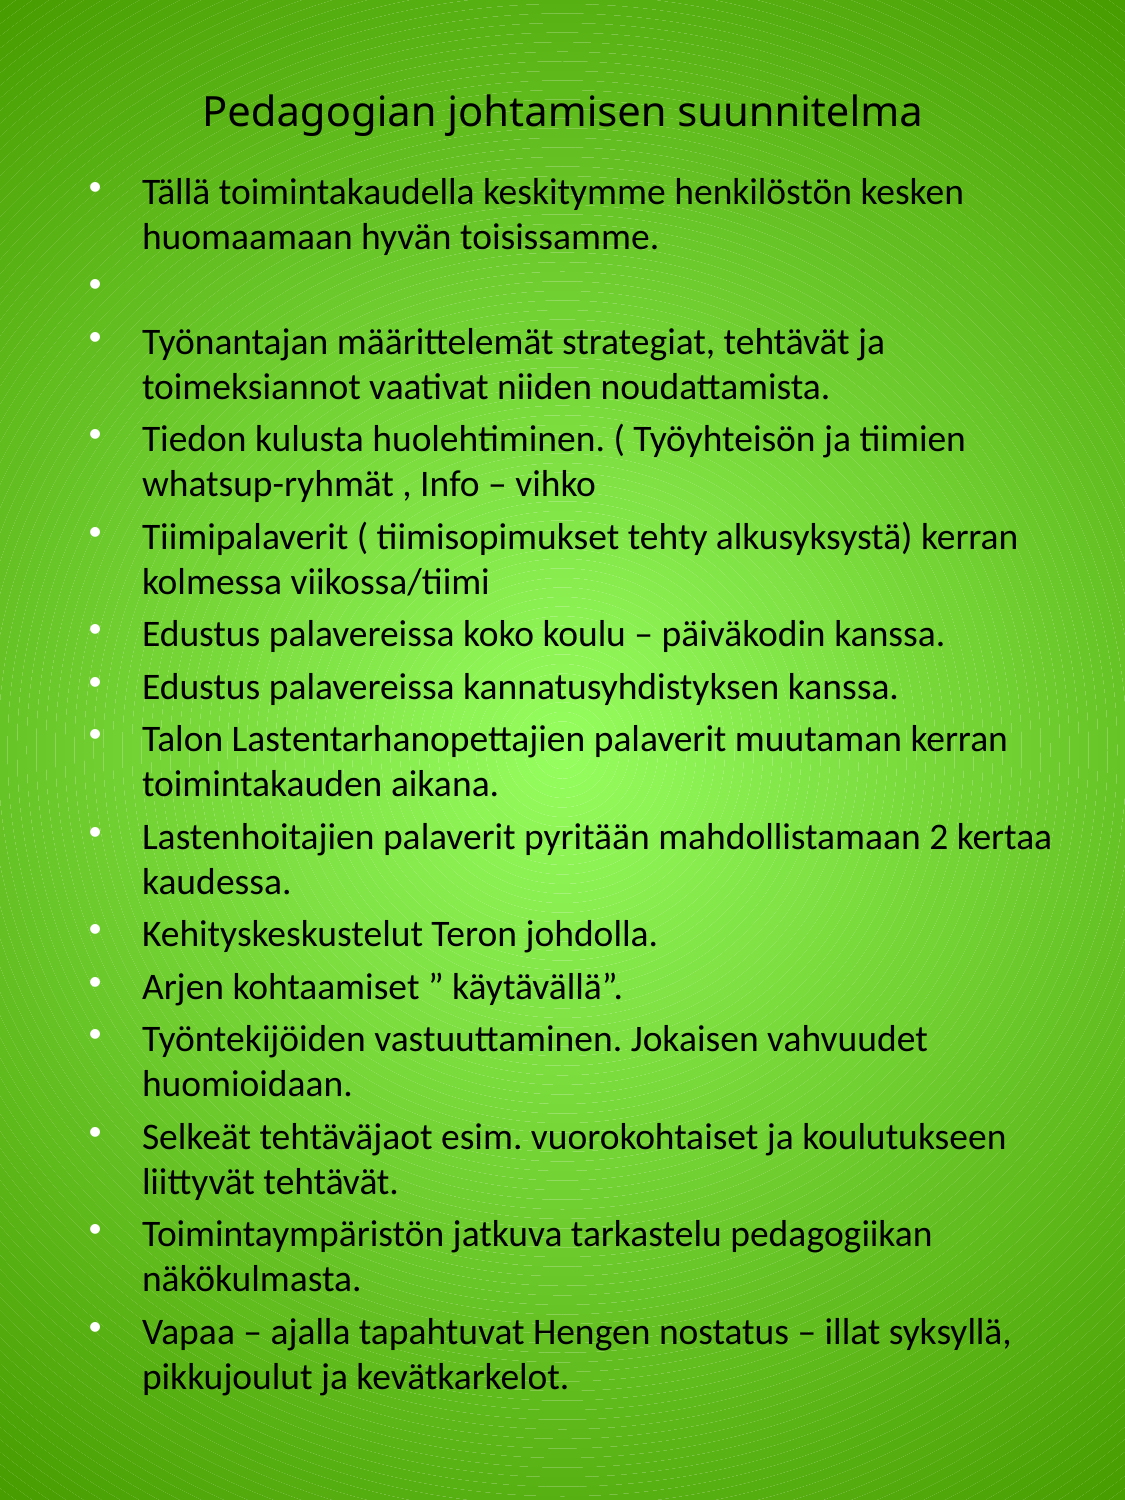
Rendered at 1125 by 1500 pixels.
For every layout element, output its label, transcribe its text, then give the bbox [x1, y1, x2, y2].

title Pedagogian johtamisen suunnitelma [56, 60, 1069, 159]
list Tällä toimintakaudella keskitymme henkilöstön kesken huomaamaan hyvän toisissamme. Työnantajan määrittelemät strategiat, tehtävät ja toimeksiannot vaativat niiden noudattamista. Tiedon kulusta huolehtiminen. ( Työyhteisön ja tiimien whatsup-ryhmät , Info – vihko Tiimipalaverit ( tiimisopimukset tehty alkusyksystä) kerran kolmessa viikossa/tiimi Edustus palavereissa koko koulu – päiväkodin kanssa. Edustus palavereissa kannatusyhdistyksen kanssa. Talon Lastentarhanopettajien palaverit muutaman kerran toimintakauden aikana. Lastenhoitajien palaverit pyritään mahdollistamaan 2 kertaa kaudessa. Kehityskeskustelut Teron johdolla. Arjen kohtaamiset ” käytävällä”. Työntekijöiden vastuuttaminen. Jokaisen vahvuudet huomioidaan. Selkeät tehtäväjaot esim. vuorokohtaiset ja koulutukseen liittyvät tehtävät. Toimintaympäristön jatkuva tarkastelu pedagogiikan näkökulmasta. Vapaa – ajalla tapahtuvat Hengen nostatus – illat syksyllä, pikkujoulut ja kevätkarkelot. [56, 159, 1069, 1412]
